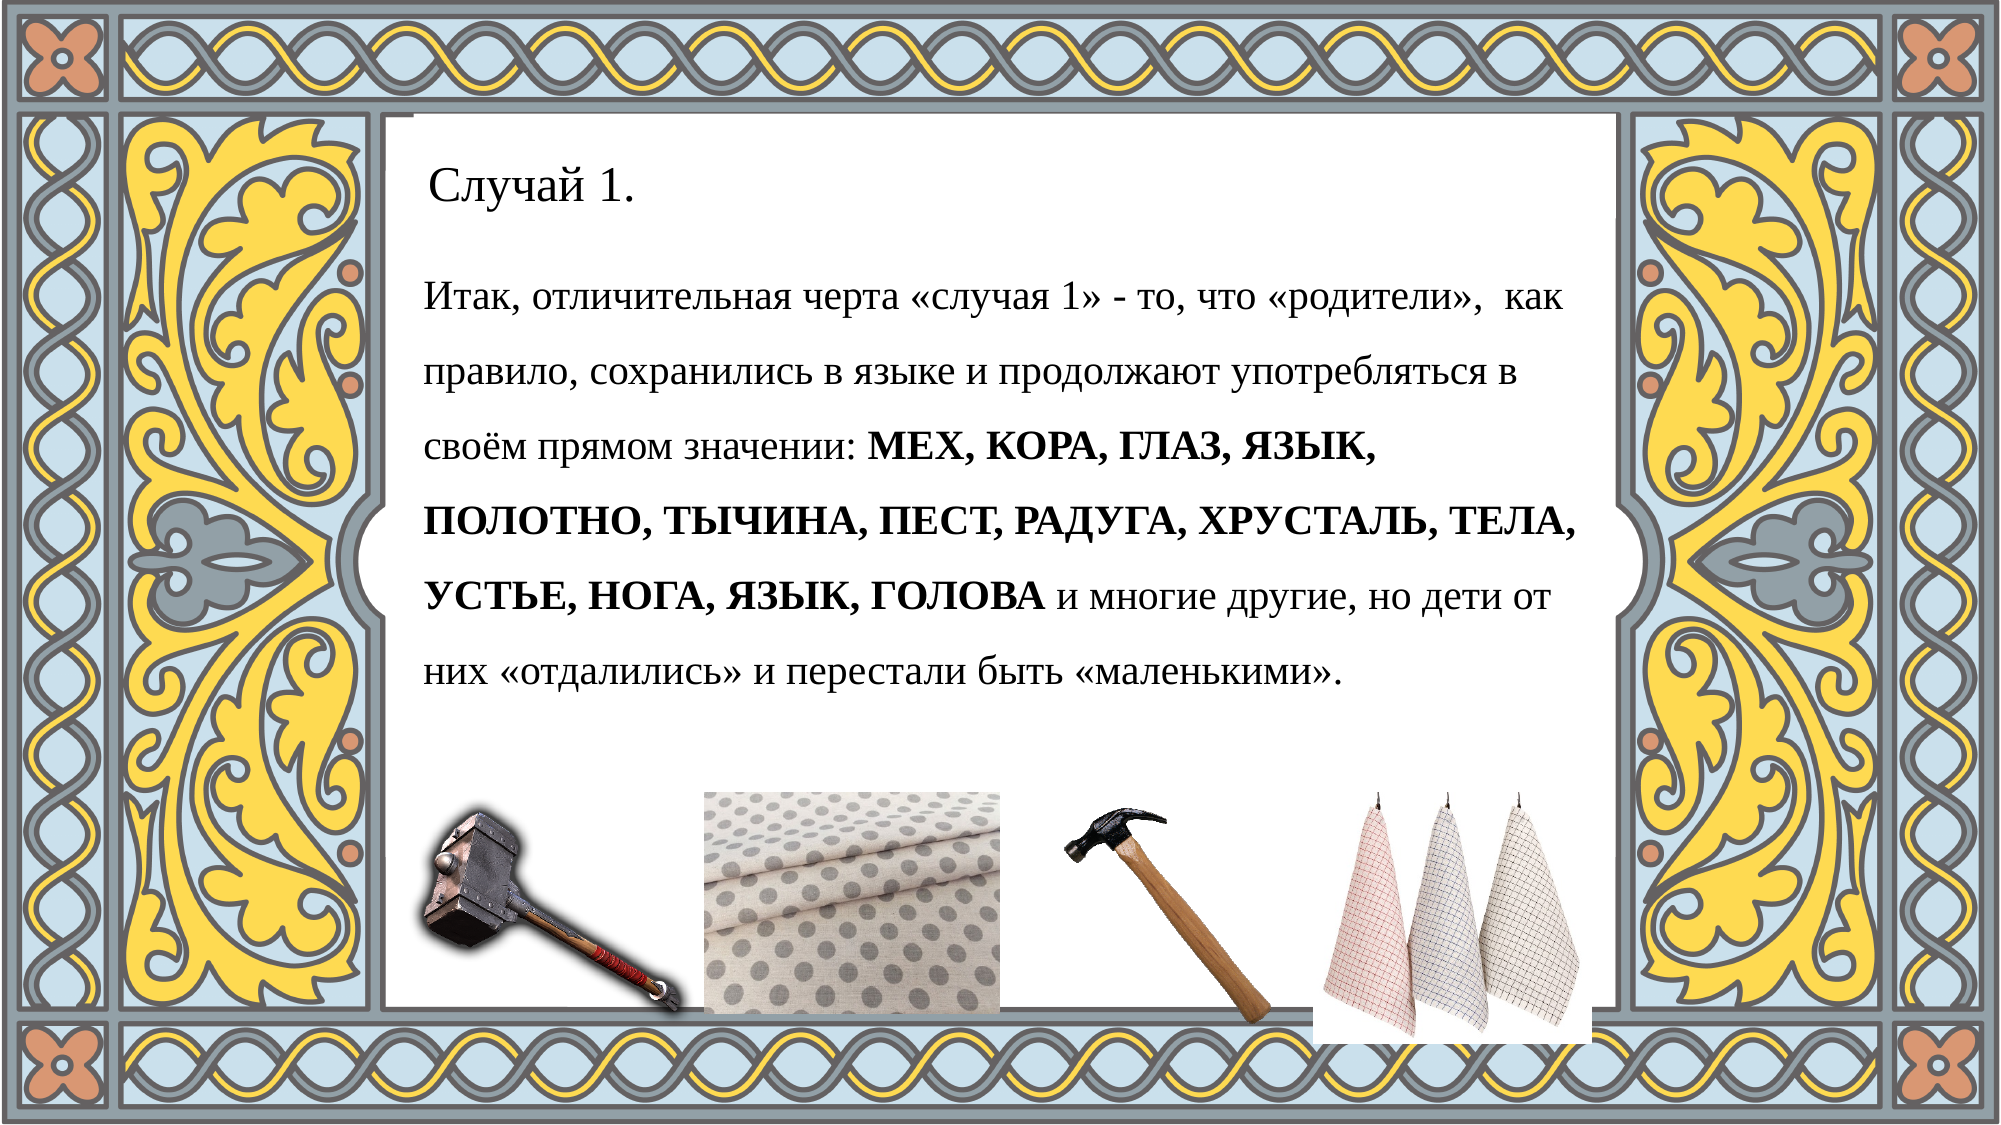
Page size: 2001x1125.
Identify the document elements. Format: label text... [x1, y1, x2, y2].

picture [1064, 808, 1271, 1024]
text_box Итак, отличительная черта «случая 1» - то, что «родители», как правило, сохранились в языке и продолжают употребляться в своём прямом значении: МЕХ, КОРА, ГЛАЗ, ЯЗЫК, ПОЛОТНО, ТЫЧИНА, ПЕСТ, РАДУГА, ХРУСТАЛЬ, ТЕЛА, УСТЬЕ, НОГА, ЯЗЫК, ГОЛОВА и многие другие, но дети от них «отдалились» и перестали быть «маленькими». [408, 235, 1592, 701]
picture [1312, 792, 1592, 1044]
text_box Случай 1. [413, 113, 1616, 219]
picture [386, 792, 1000, 1031]
